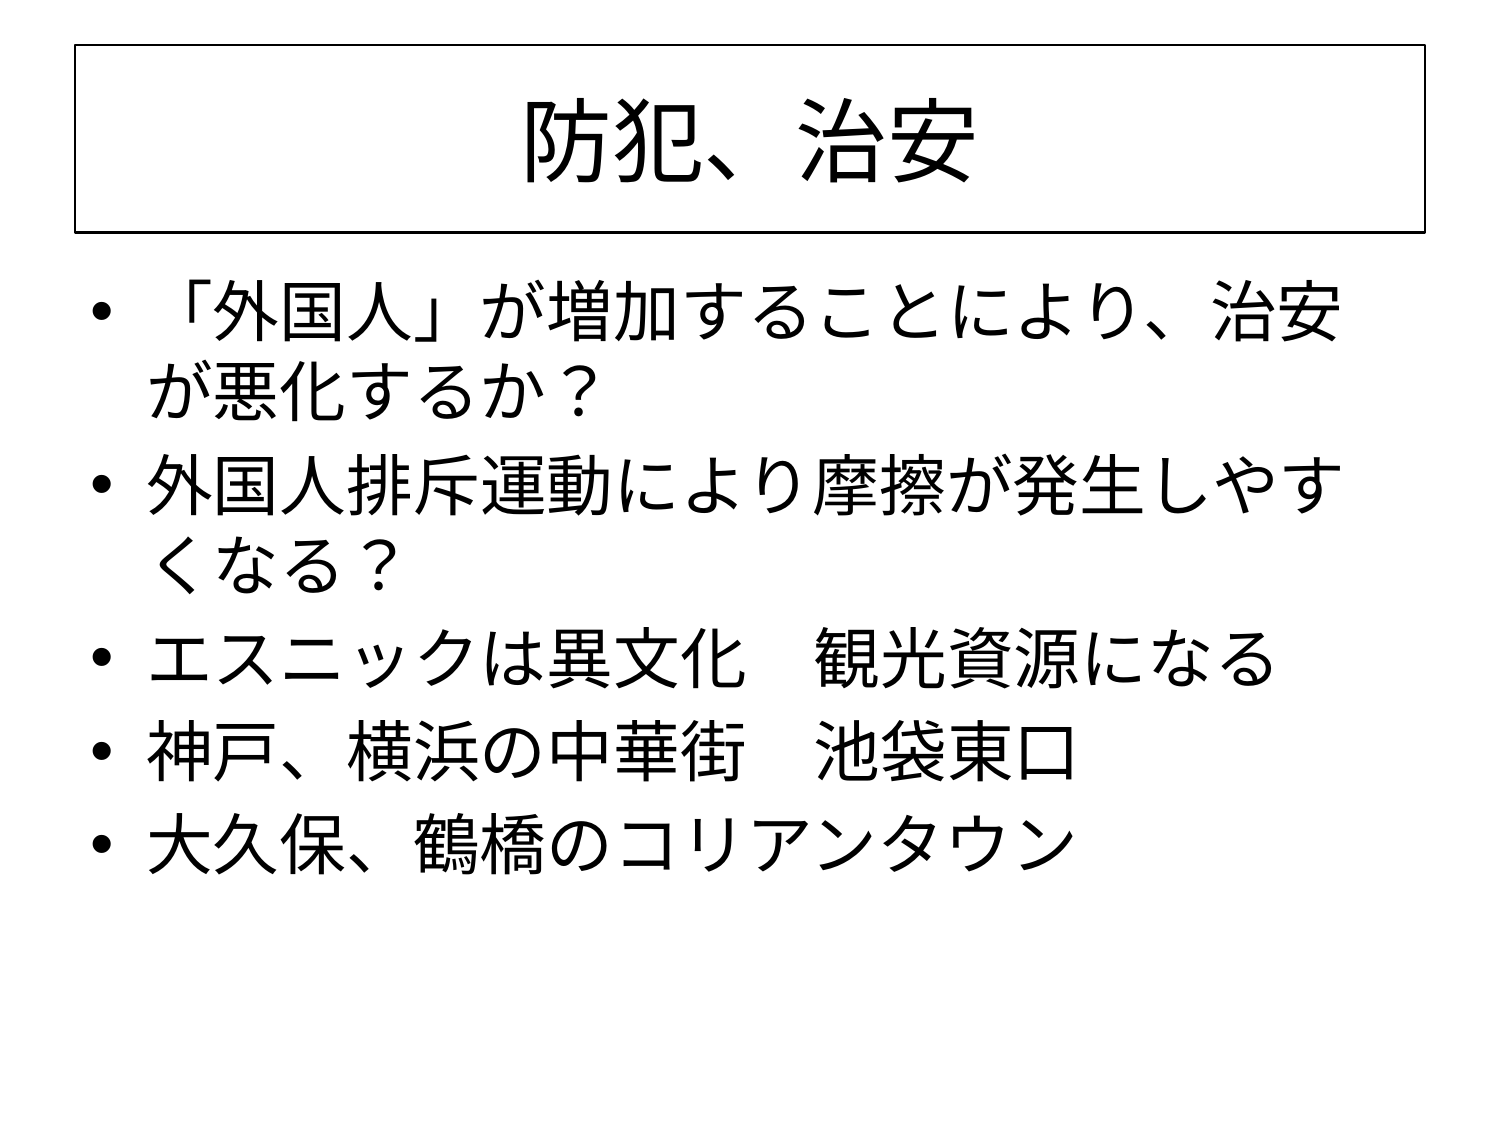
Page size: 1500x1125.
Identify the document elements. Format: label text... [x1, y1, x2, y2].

list 「外国人」が増加することにより、治安が悪化するか？ 外国人排斥運動により摩擦が発生しやすくなる？ エスニックは異文化 観光資源になる 神戸、横浜の中華街 池袋東口 大久保、鶴橋のコリアンタウン [75, 262, 1425, 1005]
title 防犯、治安 [75, 45, 1425, 233]
